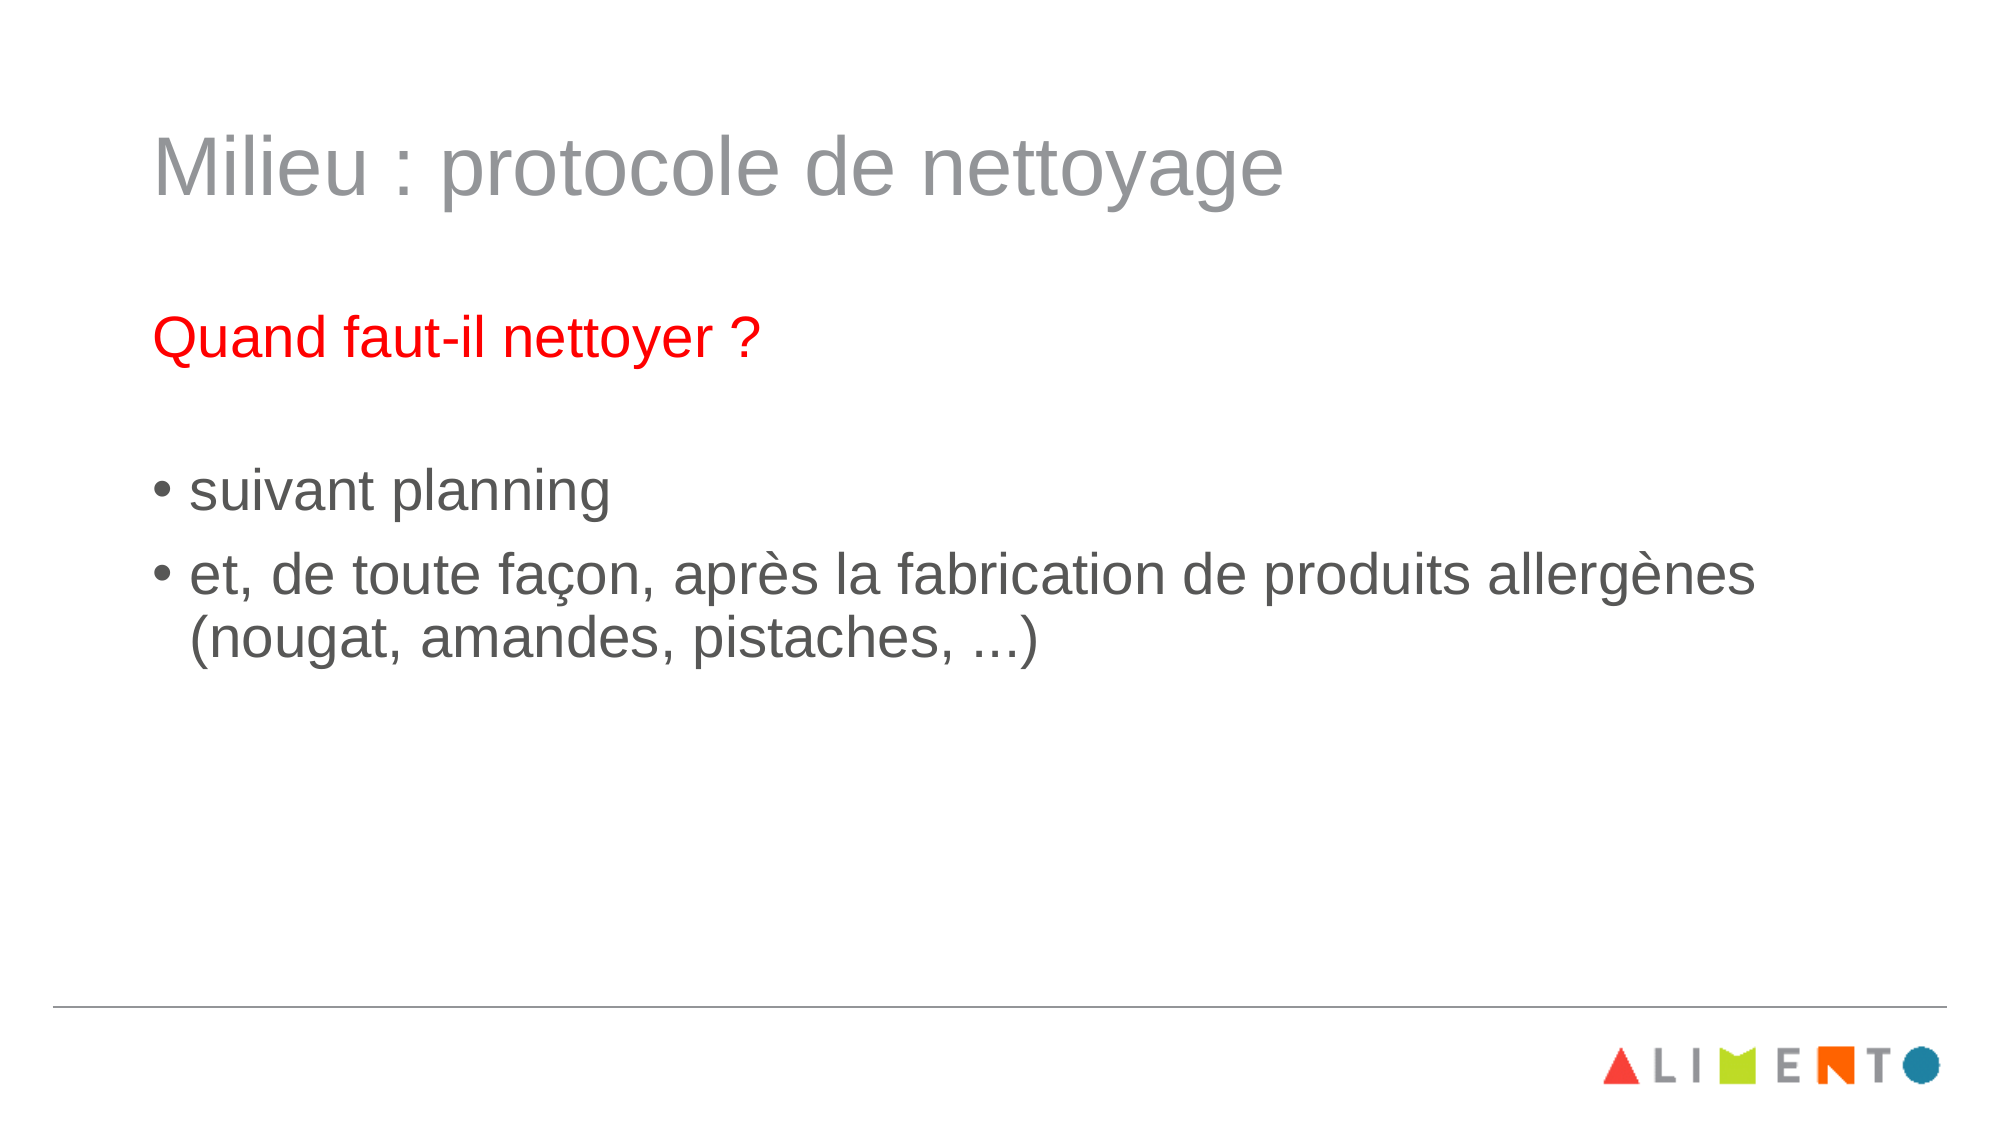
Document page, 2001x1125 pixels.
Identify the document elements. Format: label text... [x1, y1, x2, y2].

list Quand faut-il nettoyer ? suivant planning et, de toute façon, après la fabrication de produits allergènes (nougat, amandes, pistaches, ...) [137, 299, 1863, 995]
picture [1565, 1006, 1983, 1125]
title Milieu : protocole de nettoyage [137, 59, 1863, 278]
